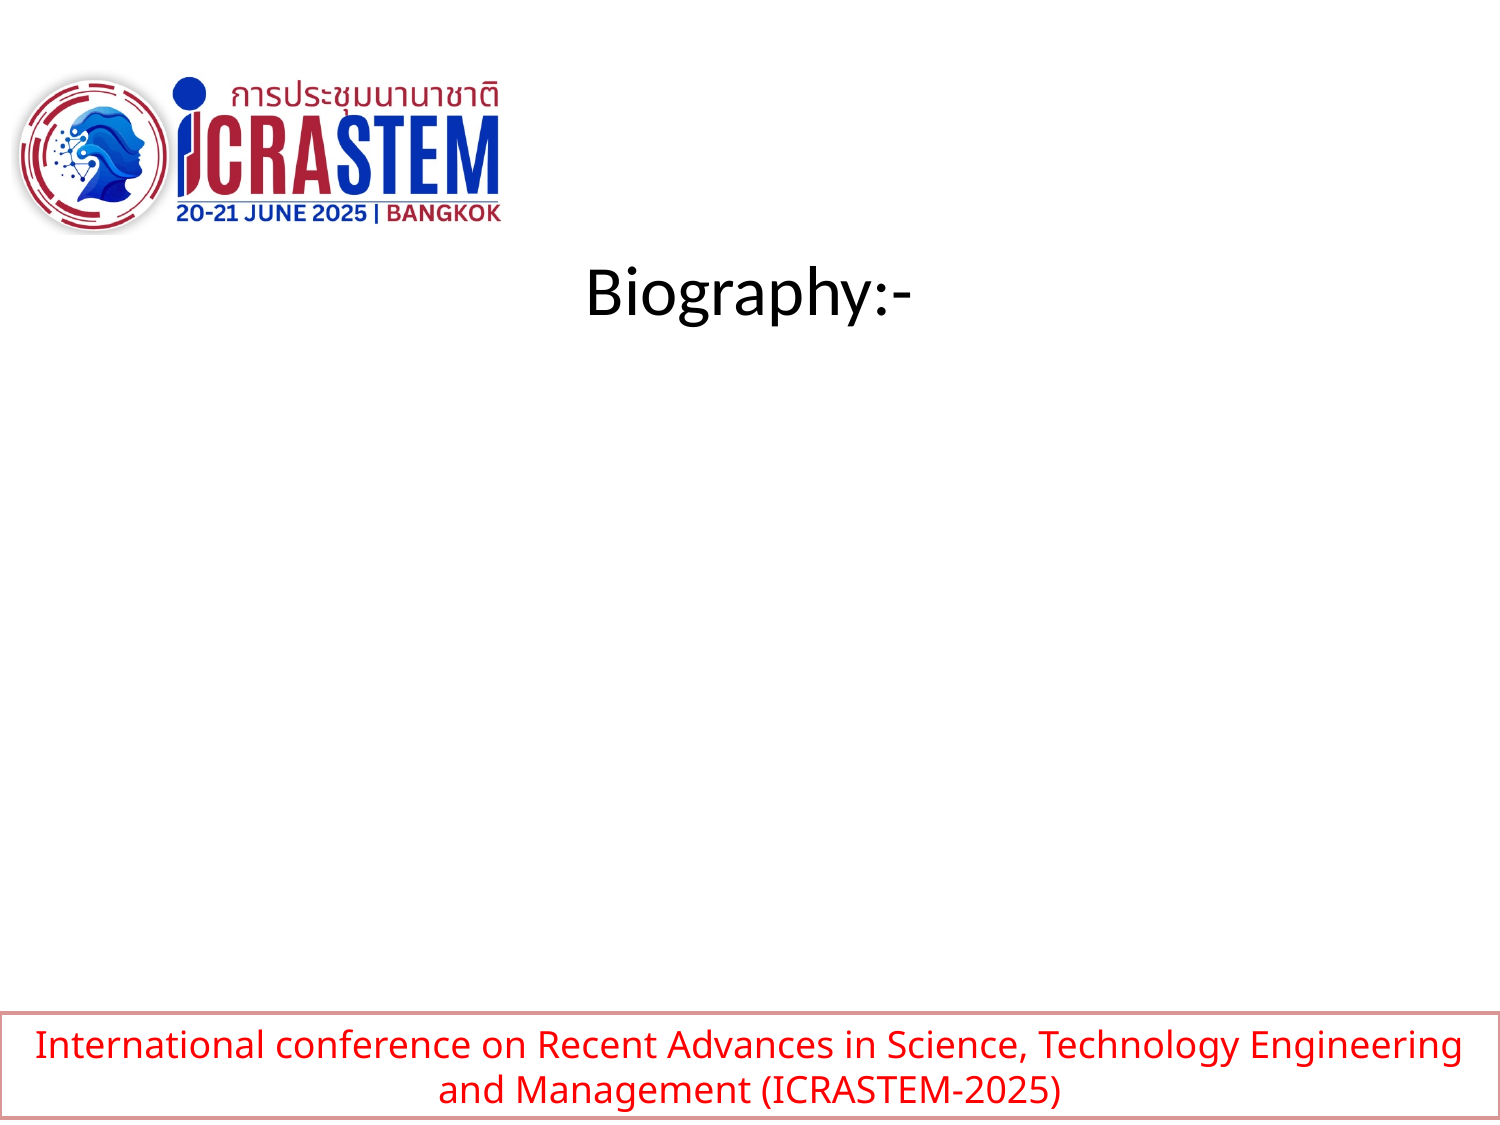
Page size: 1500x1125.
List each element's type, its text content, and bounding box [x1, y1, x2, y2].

text_box International conference on Recent Advances in Science, Technology Engineering and Management (ICRASTEM-2025) [0, 1011, 1500, 1120]
picture [11, 70, 514, 235]
title Biography:- [75, 237, 1425, 338]
